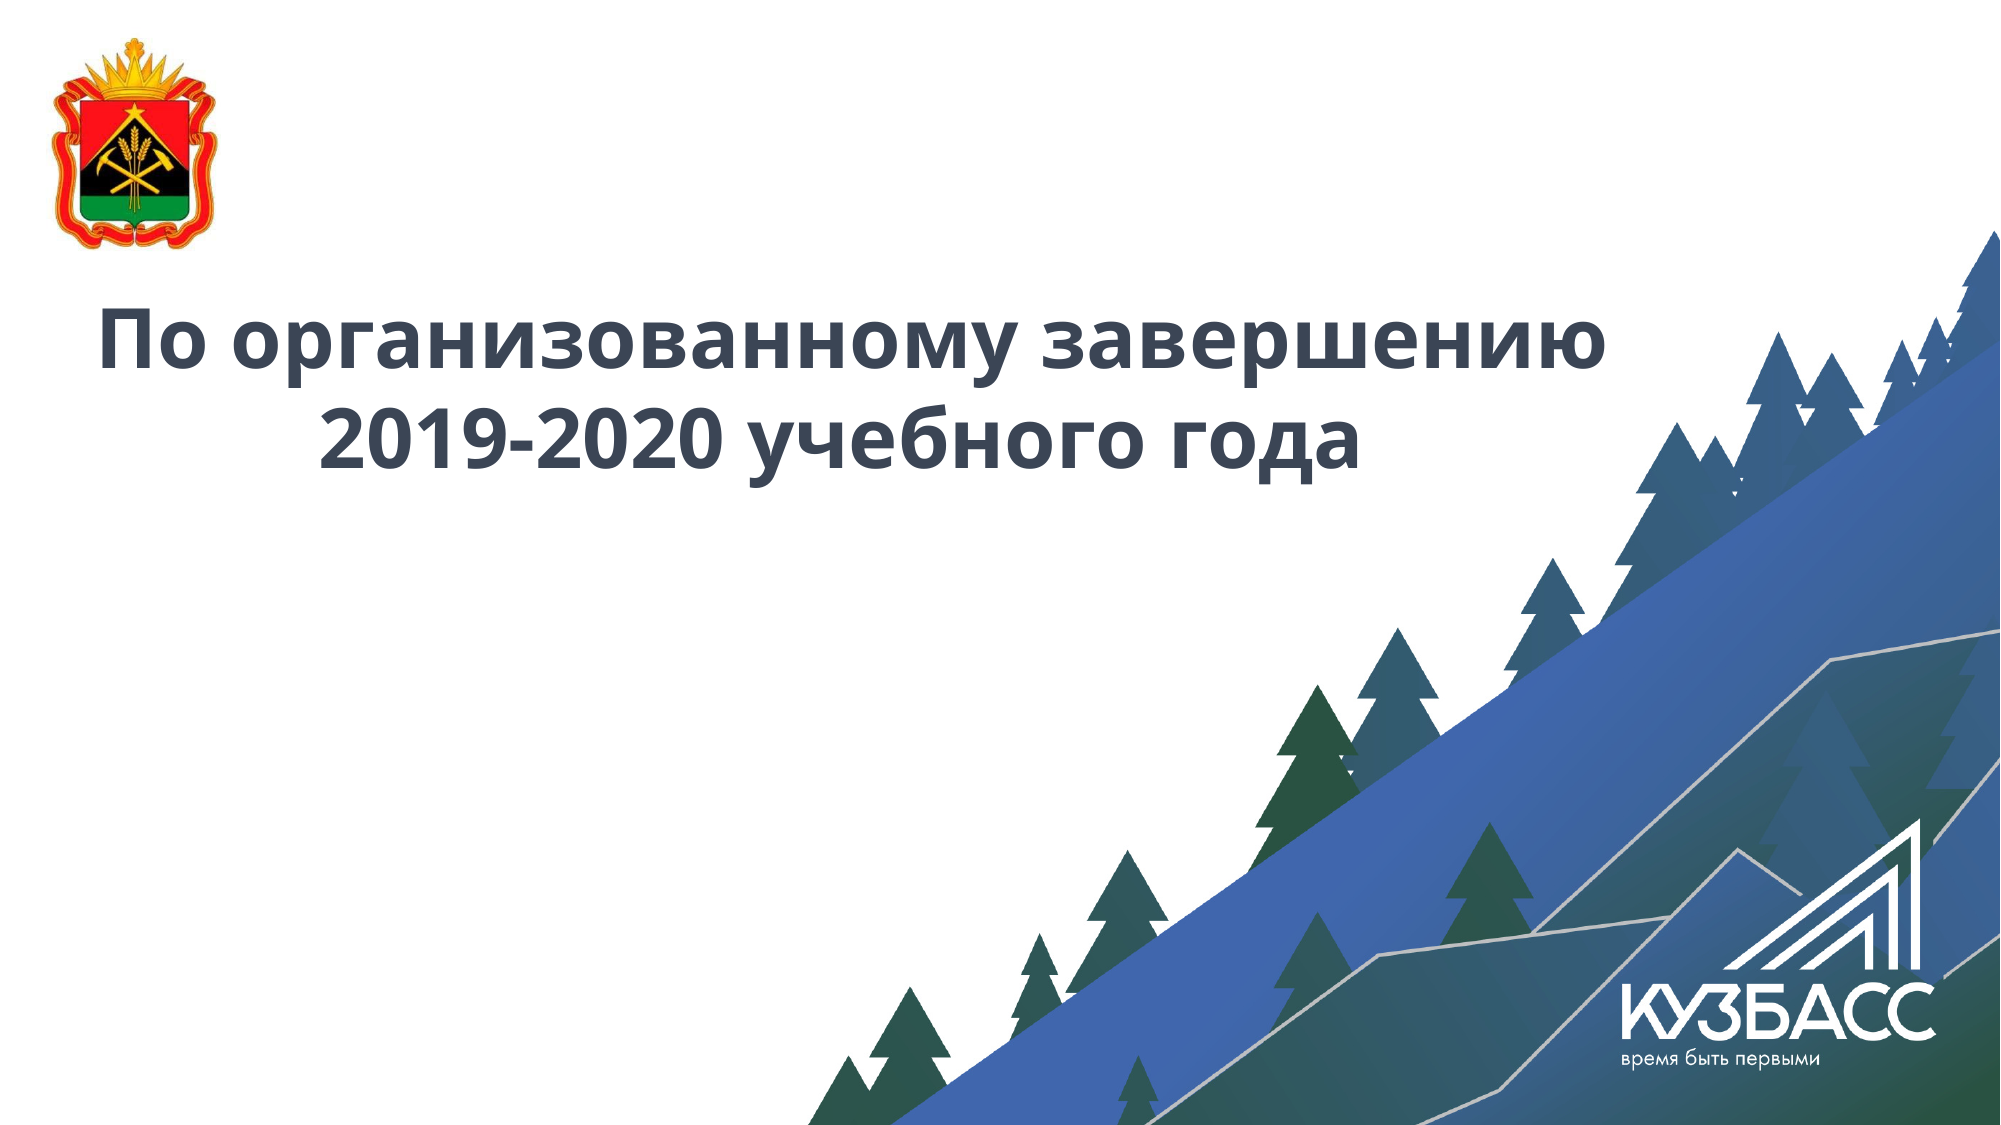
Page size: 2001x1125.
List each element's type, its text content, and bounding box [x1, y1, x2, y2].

text_box По организованному завершению 2019-2020 учебного года [64, 277, 324, 493]
picture [324, 0, 2000, 1125]
picture [33, 27, 221, 272]
